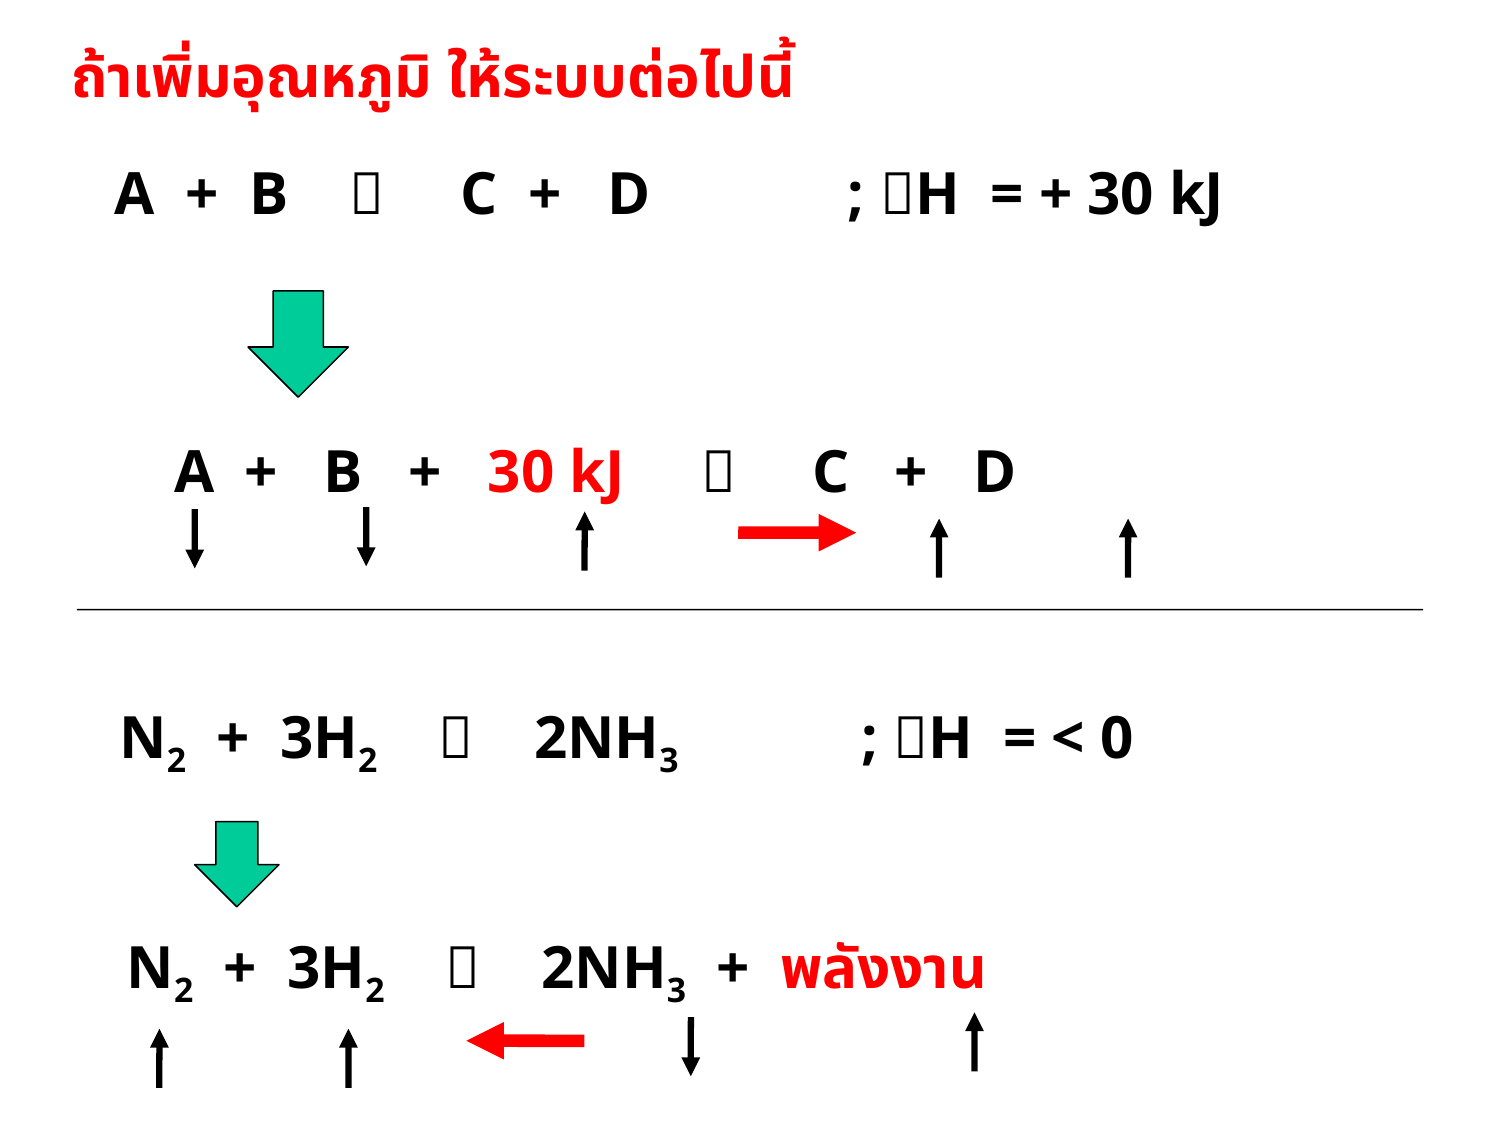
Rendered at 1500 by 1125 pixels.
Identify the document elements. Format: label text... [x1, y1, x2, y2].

text_box [578, 511, 591, 571]
text_box A + B + 30 kJ  C + D [159, 426, 1270, 512]
text_box [932, 518, 946, 578]
text_box [738, 526, 857, 539]
text_box N2 + 3H2  2NH3 ; H = < 0 [104, 692, 1393, 787]
text_box ถ้าเพิ่มอุณหภูมิ ให้ระบบต่อไปนี้ [56, 31, 1049, 117]
text_box [359, 507, 373, 567]
text_box N2 + 3H2  2NH3 + พลังงาน [112, 922, 1164, 1017]
text_box [248, 290, 349, 398]
text_box [342, 1028, 355, 1088]
text_box [968, 1012, 981, 1072]
text_box [466, 1034, 585, 1047]
text_box [153, 1028, 166, 1088]
text_box [188, 509, 201, 569]
text_box [194, 821, 280, 907]
text_box A + B  C + D ; H = + 30 kJ [100, 148, 1459, 234]
text_box [1121, 518, 1135, 578]
text_box [684, 1017, 698, 1077]
